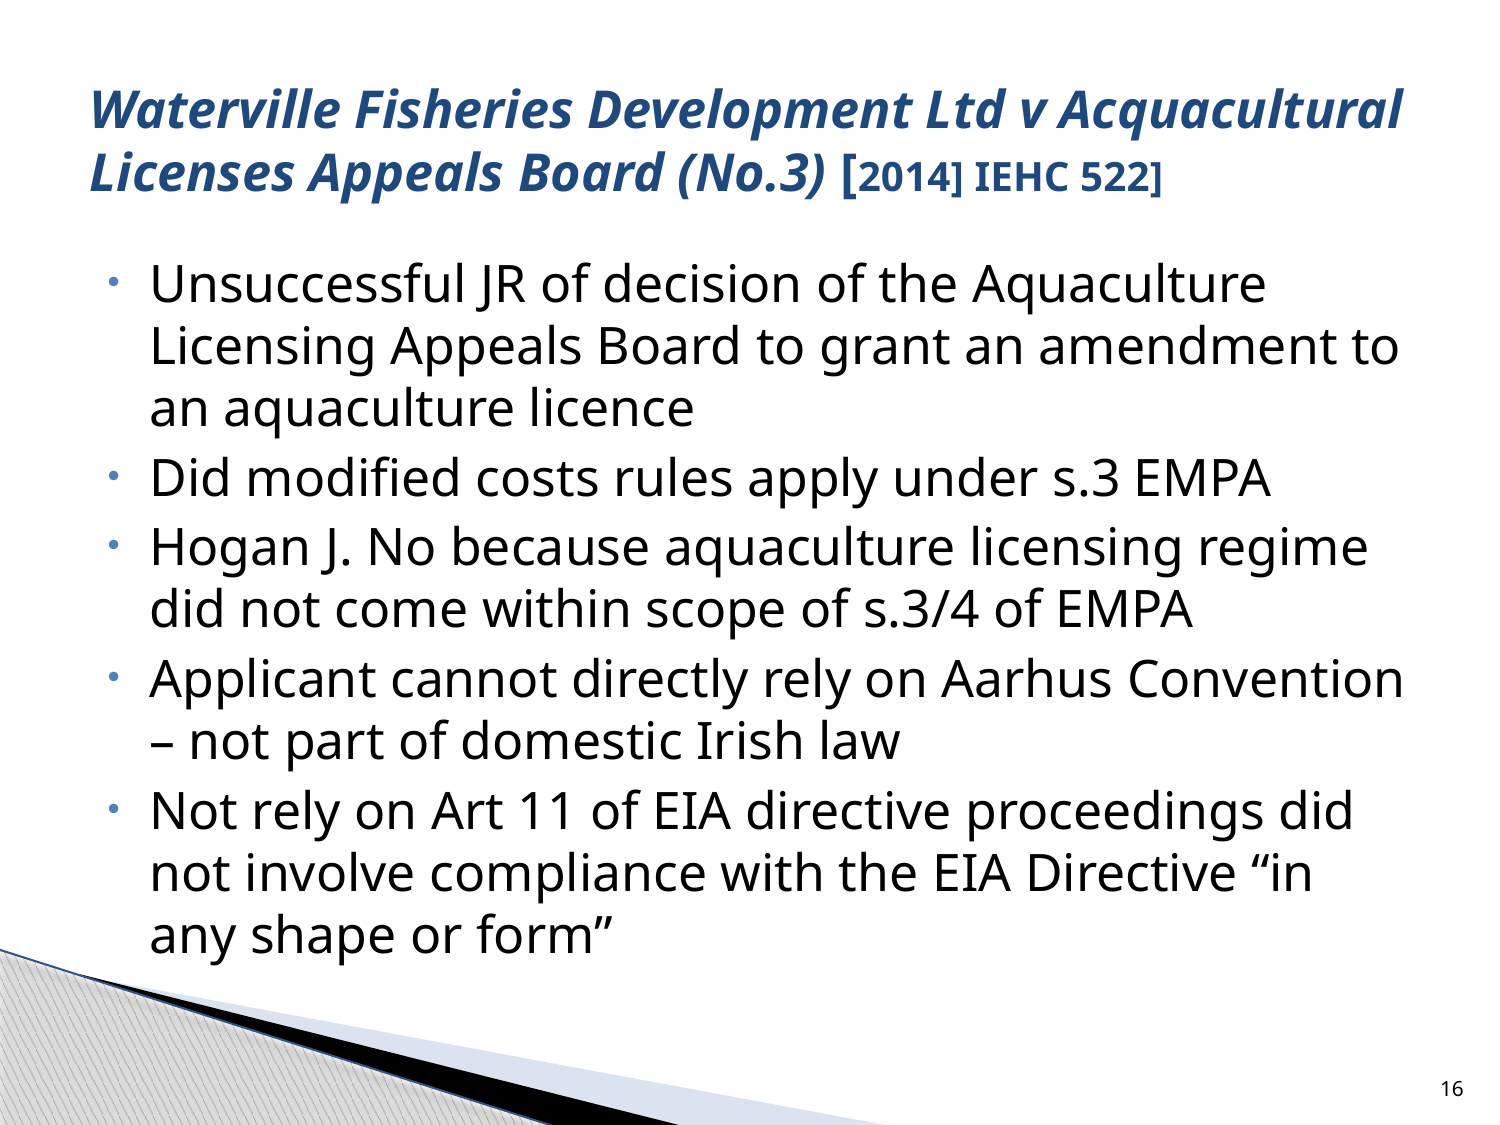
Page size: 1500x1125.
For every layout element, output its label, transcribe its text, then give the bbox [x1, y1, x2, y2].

slide_number 16 [1418, 1051, 1479, 1112]
title Waterville Fisheries Development Ltd v Acquacultural Licenses Appeals Board (No.3) [2014] IEHC 522] [75, 45, 1425, 233]
list Unsuccessful JR of decision of the Aquaculture Licensing Appeals Board to grant an amendment to an aquaculture licence Did modified costs rules apply under s.3 EMPA Hogan J. No because aquaculture licensing regime did not come within scope of s.3/4 of EMPA Applicant cannot directly rely on Aarhus Convention – not part of domestic Irish law Not rely on Art 11 of EIA directive proceedings did not involve compliance with the EIA Directive “in any shape or form” [75, 243, 1425, 986]
